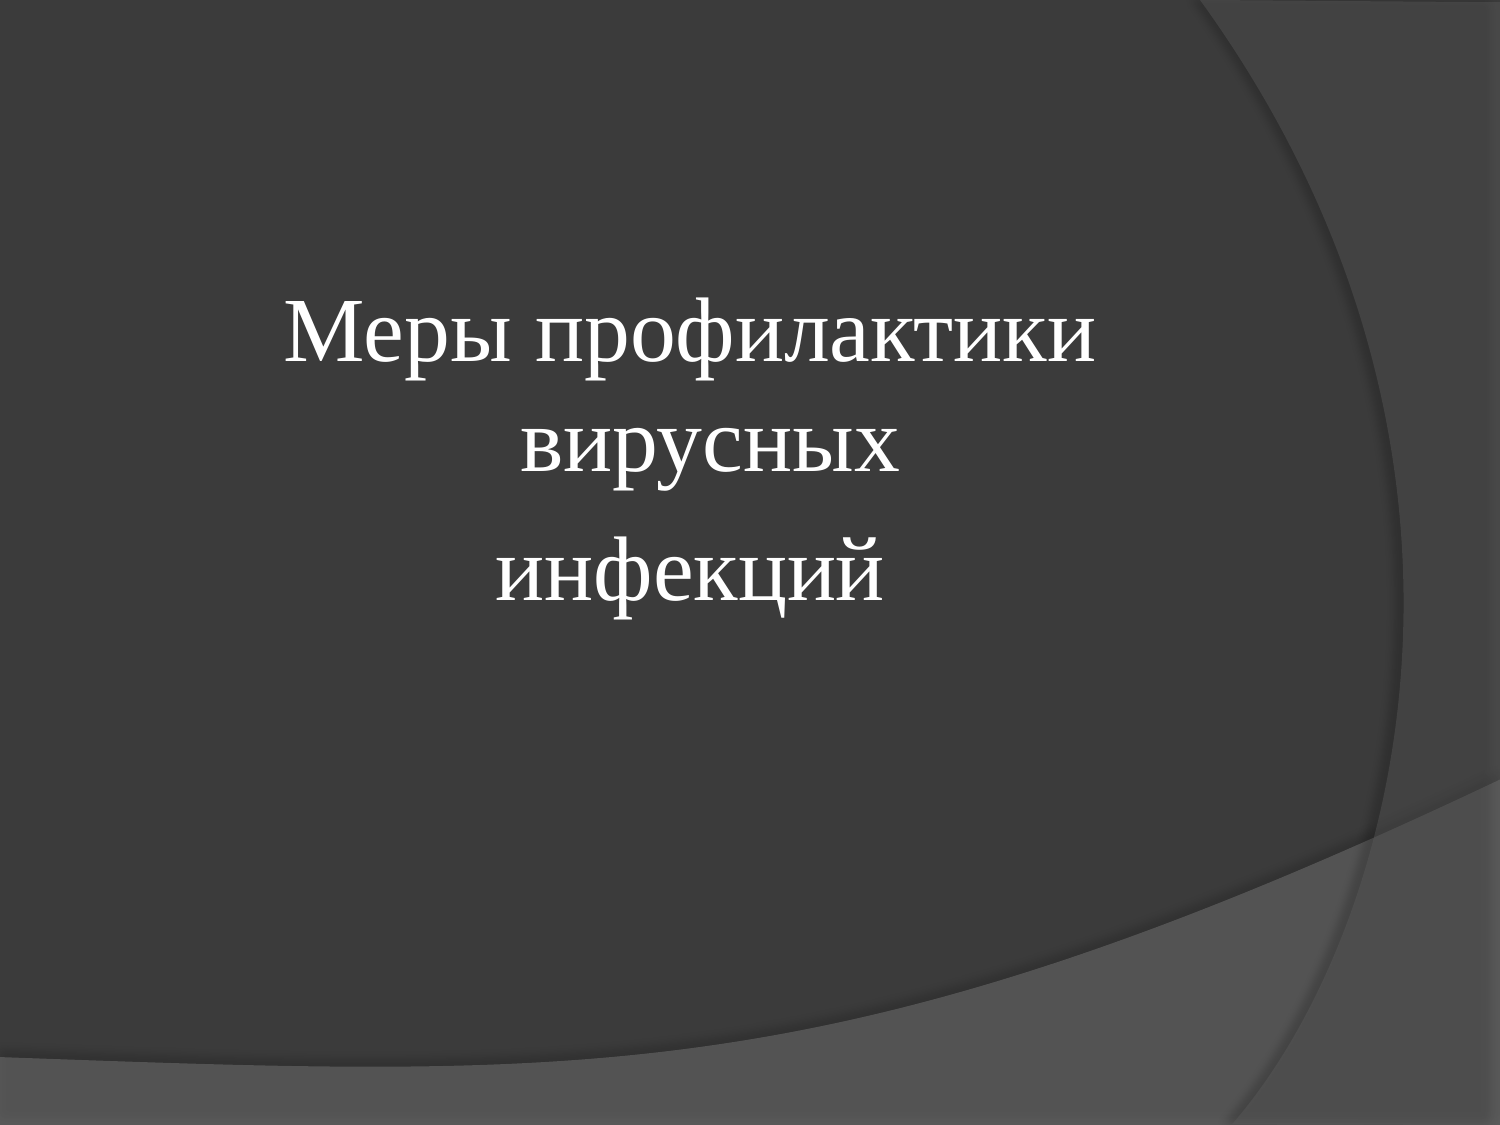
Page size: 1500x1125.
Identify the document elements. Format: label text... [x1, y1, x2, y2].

list Меры профилактики вирусных инфекций [75, 262, 1300, 1005]
